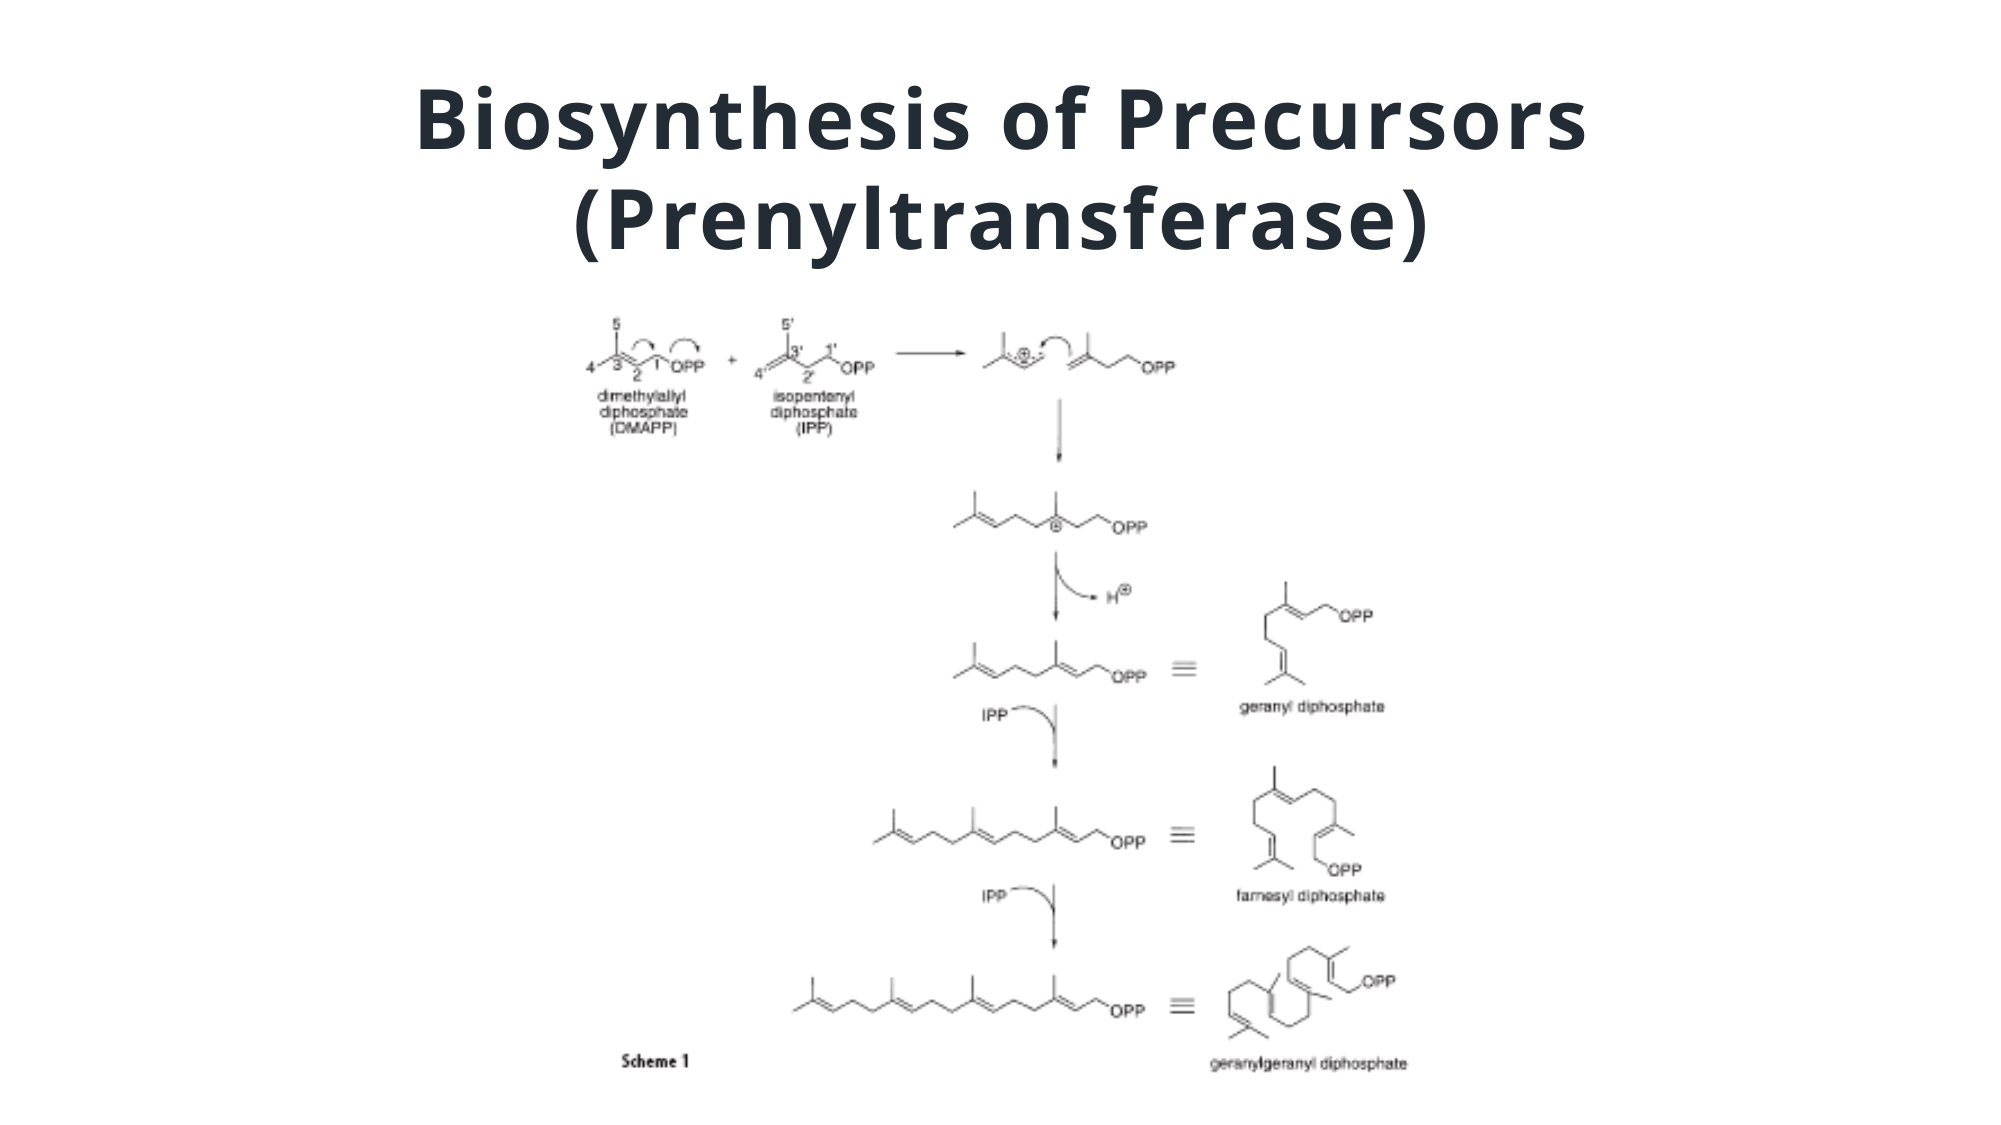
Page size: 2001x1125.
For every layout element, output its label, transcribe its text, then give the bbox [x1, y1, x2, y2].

picture [544, 307, 1459, 1093]
text_box Biosynthesis of Precursors (Prenyltransferase) [398, 59, 1605, 274]
